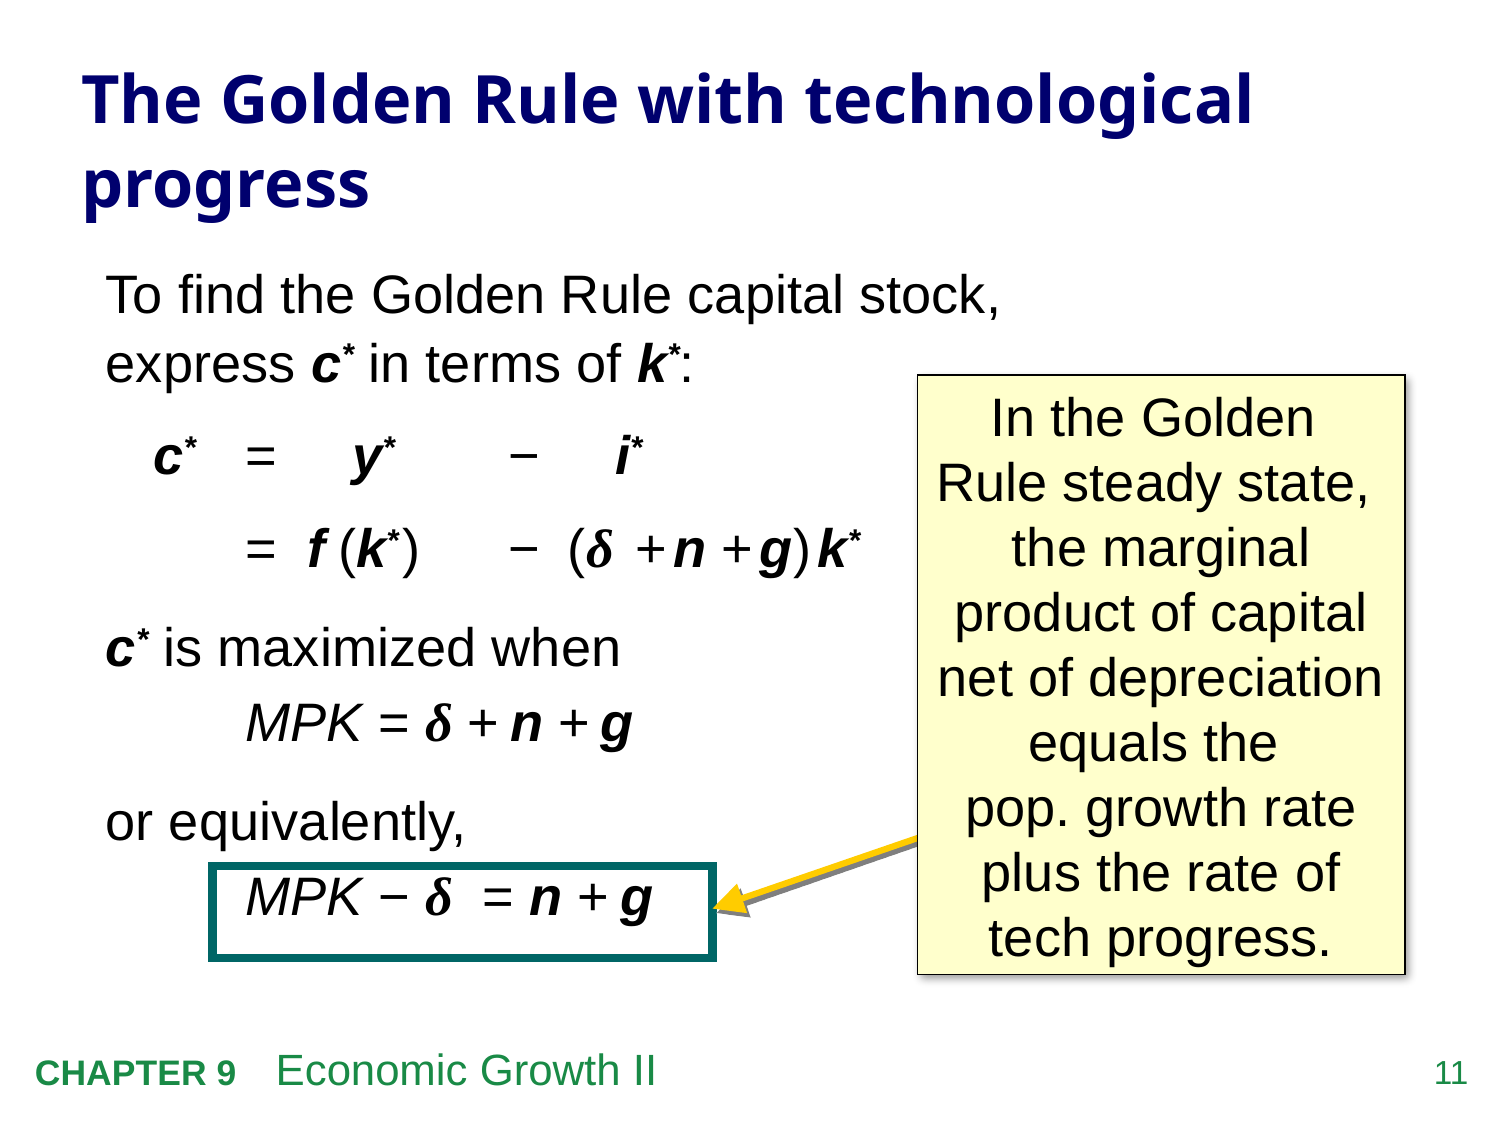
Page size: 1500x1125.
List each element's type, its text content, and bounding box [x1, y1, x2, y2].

text_box To find the Golden Rule capital stock, express c* in terms of k*: c* = y* − i* = f (k* ) − (δ + n + g) k* c* is maximized when MPK = δ + n + g or equivalently, MPK − δ = n + g [91, 249, 1129, 1012]
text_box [212, 830, 940, 959]
title The Golden Rule with technological progress [81, 38, 1408, 235]
text_box In the Golden Rule steady state, the marginal product of capital net of depreciation equals the pop. growth rate plus the rate of tech progress. [917, 374, 1405, 975]
